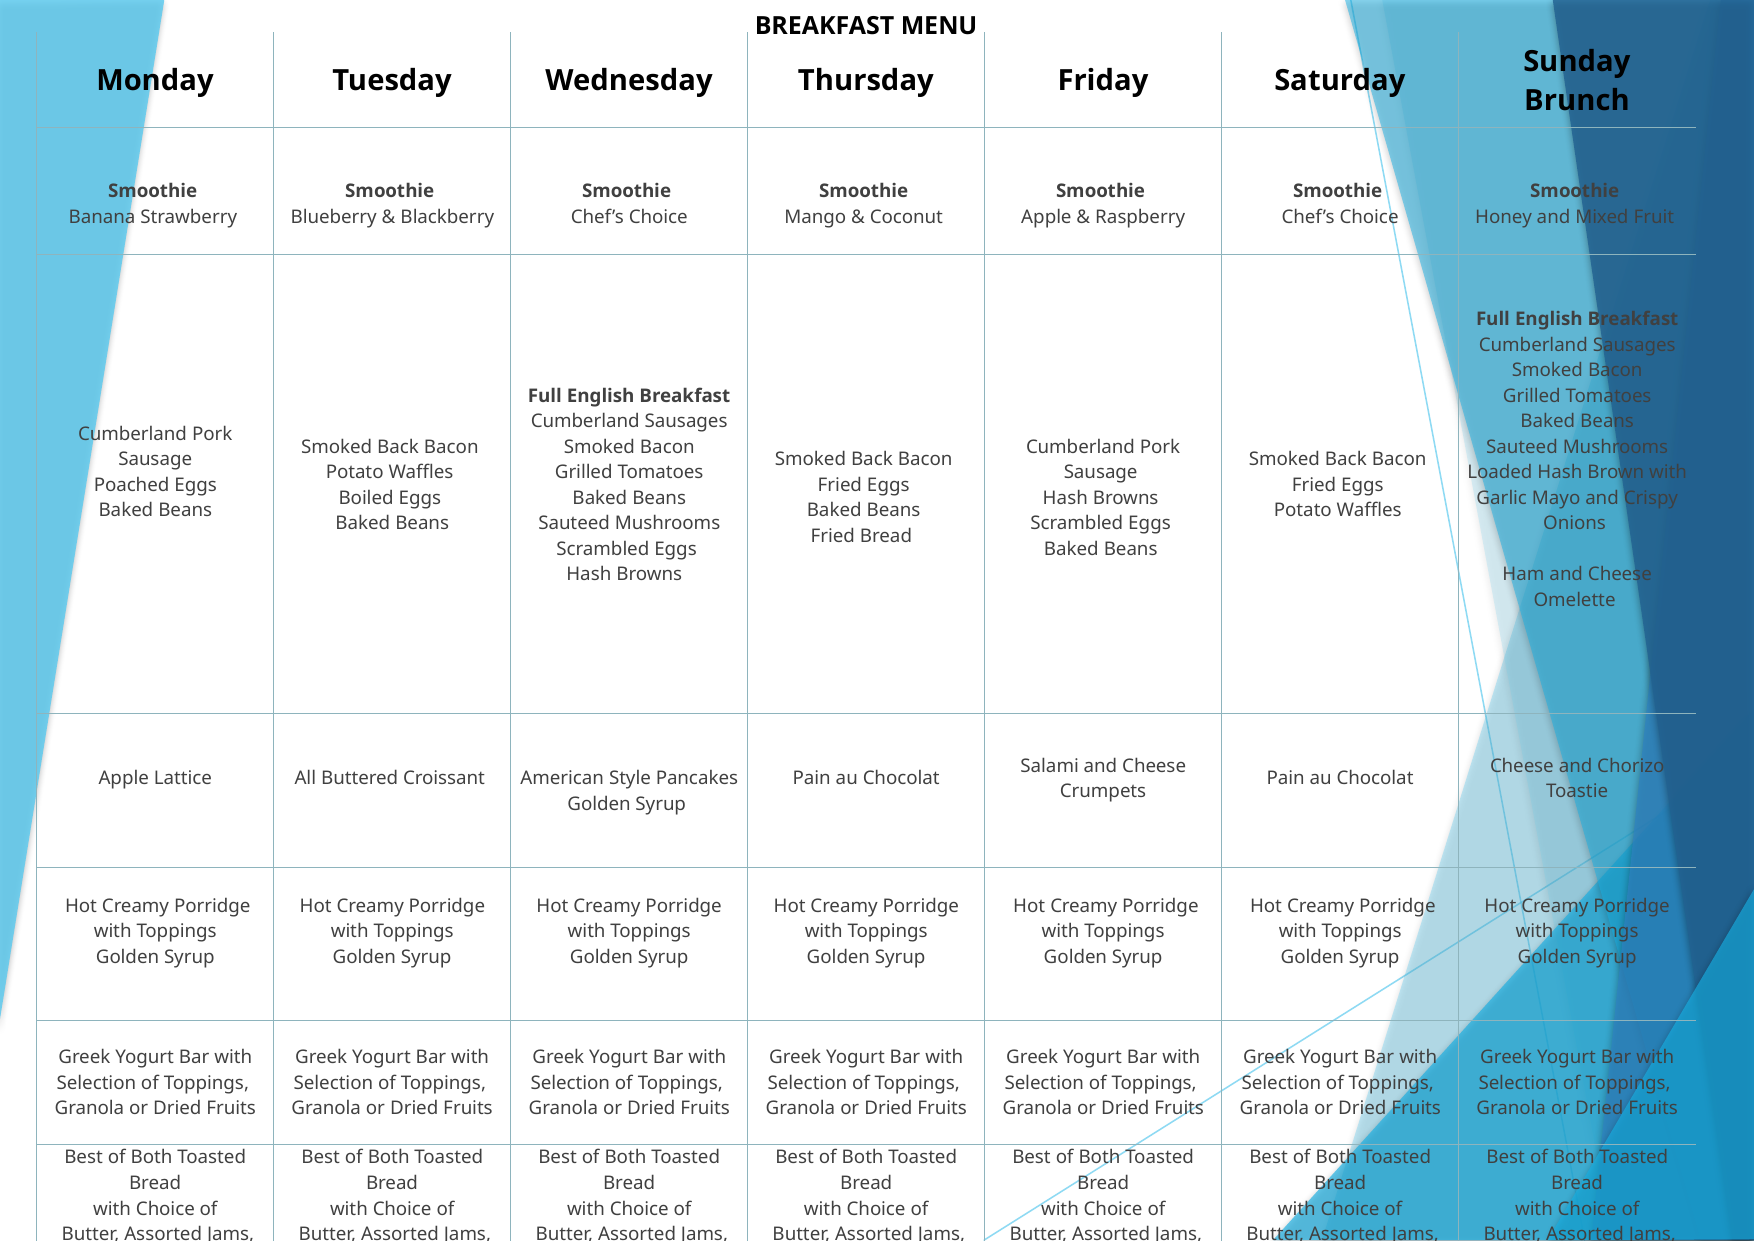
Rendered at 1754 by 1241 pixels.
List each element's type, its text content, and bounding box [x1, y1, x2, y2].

table_cell Smoothie Honey and Mixed Fruit [1459, 128, 1696, 254]
table_cell Smoothie Mango & Coconut [748, 128, 984, 254]
table_header Sunday Brunch [1459, 32, 1696, 127]
table_cell Best of Both Toasted Bread with Choice of Butter, Assorted Jams, Marmite, Honey [985, 1145, 1221, 1241]
table_header Saturday [1222, 54, 1458, 127]
table_cell Smoothie Chef’s Choice [511, 128, 747, 254]
table_cell Smoothie Chef’s Choice [1222, 128, 1458, 254]
table_cell Pain au Chocolat [1222, 714, 1458, 867]
table_cell Best of Both Toasted Bread with Choice of Butter, Assorted Jams, Marmite, Honey [1222, 1145, 1458, 1241]
table_cell Greek Yogurt Bar with Selection of Toppings, Granola or Dried Fruits [37, 1021, 273, 1144]
table_cell Pain au Chocolat [748, 714, 984, 867]
table_cell American Style Pancakes Golden Syrup [511, 714, 747, 867]
table_cell Cumberland Pork Sausage Poached Eggs Baked Beans [37, 255, 273, 713]
table_cell Smoothie Banana Strawberry [37, 128, 273, 254]
table_cell Greek Yogurt Bar with Selection of Toppings, Granola or Dried Fruits [274, 1021, 510, 1144]
table_header Friday [985, 54, 1221, 127]
table_cell Hot Creamy Porridge with Toppings Golden Syrup [1222, 868, 1458, 1020]
table_cell All Buttered Croissant [274, 714, 510, 867]
table_cell Best of Both Toasted Bread with Choice of Butter, Assorted Jams, Marmite, Honey [748, 1145, 984, 1241]
table_header Wednesday [511, 54, 747, 127]
table_header Monday [37, 32, 273, 127]
table_cell Best of Both Toasted Bread with Choice of Butter, Assorted Jams, Marmite, Honey [1459, 1145, 1696, 1241]
table_cell Smoothie Apple & Raspberry [985, 128, 1221, 254]
table_cell Smoked Back Bacon Potato Waffles Boiled Eggs Baked Beans [274, 255, 510, 713]
table_cell Hot Creamy Porridge with Toppings Golden Syrup [37, 868, 273, 1020]
table_cell Hot Creamy Porridge with Toppings Golden Syrup [985, 868, 1221, 1020]
table_cell Full English Breakfast Cumberland Sausages Smoked Bacon Grilled Tomatoes Baked Beans Sauteed Mushrooms Loaded Hash Brown with Garlic Mayo and Crispy Onions Ham and Cheese Omelette [1459, 255, 1696, 713]
table_cell Smoked Back Bacon Fried Eggs Baked Beans Fried Bread [748, 255, 984, 713]
table_cell Best of Both Toasted Bread with Choice of Butter, Assorted Jams, Marmite, Honey [274, 1145, 510, 1241]
subtitle BREAKFAST MENU [111, 0, 1622, 54]
table_cell Greek Yogurt Bar with Selection of Toppings, Granola or Dried Fruits [511, 1021, 747, 1144]
table_cell Hot Creamy Porridge with Toppings Golden Syrup [511, 868, 747, 1020]
table_cell Greek Yogurt Bar with Selection of Toppings, Granola or Dried Fruits [985, 1021, 1221, 1144]
table_cell Cheese and Chorizo Toastie [1459, 714, 1696, 867]
table_cell Best of Both Toasted Bread with Choice of Butter, Assorted Jams, Marmite, Honey [511, 1145, 747, 1241]
table_header Tuesday [274, 54, 510, 127]
table_cell Best of Both Toasted Bread with Choice of Butter, Assorted Jams, Marmite, Honey [37, 1145, 273, 1241]
table_cell Hot Creamy Porridge with Toppings Golden Syrup [274, 868, 510, 1020]
table_cell Greek Yogurt Bar with Selection of Toppings, Granola or Dried Fruits [1222, 1021, 1458, 1144]
table_cell Hot Creamy Porridge with Toppings Golden Syrup [748, 868, 984, 1020]
table_cell Salami and Cheese Crumpets [985, 714, 1221, 867]
table_cell Apple Lattice [37, 714, 273, 867]
table_cell Greek Yogurt Bar with Selection of Toppings, Granola or Dried Fruits [748, 1021, 984, 1144]
table_cell Greek Yogurt Bar with Selection of Toppings, Granola or Dried Fruits [1459, 1021, 1696, 1144]
table_cell Cumberland Pork Sausage Hash Browns Scrambled Eggs Baked Beans [985, 255, 1221, 713]
table_header Thursday [748, 54, 984, 127]
table_cell Full English Breakfast Cumberland Sausages Smoked Bacon Grilled Tomatoes Baked Beans Sauteed Mushrooms Scrambled Eggs Hash Browns [511, 255, 747, 713]
table_cell Smoked Back Bacon Fried Eggs Potato Waffles [1222, 255, 1458, 713]
table_cell Hot Creamy Porridge with Toppings Golden Syrup [1459, 868, 1696, 1020]
table_cell Smoothie Blueberry & Blackberry [274, 128, 510, 254]
